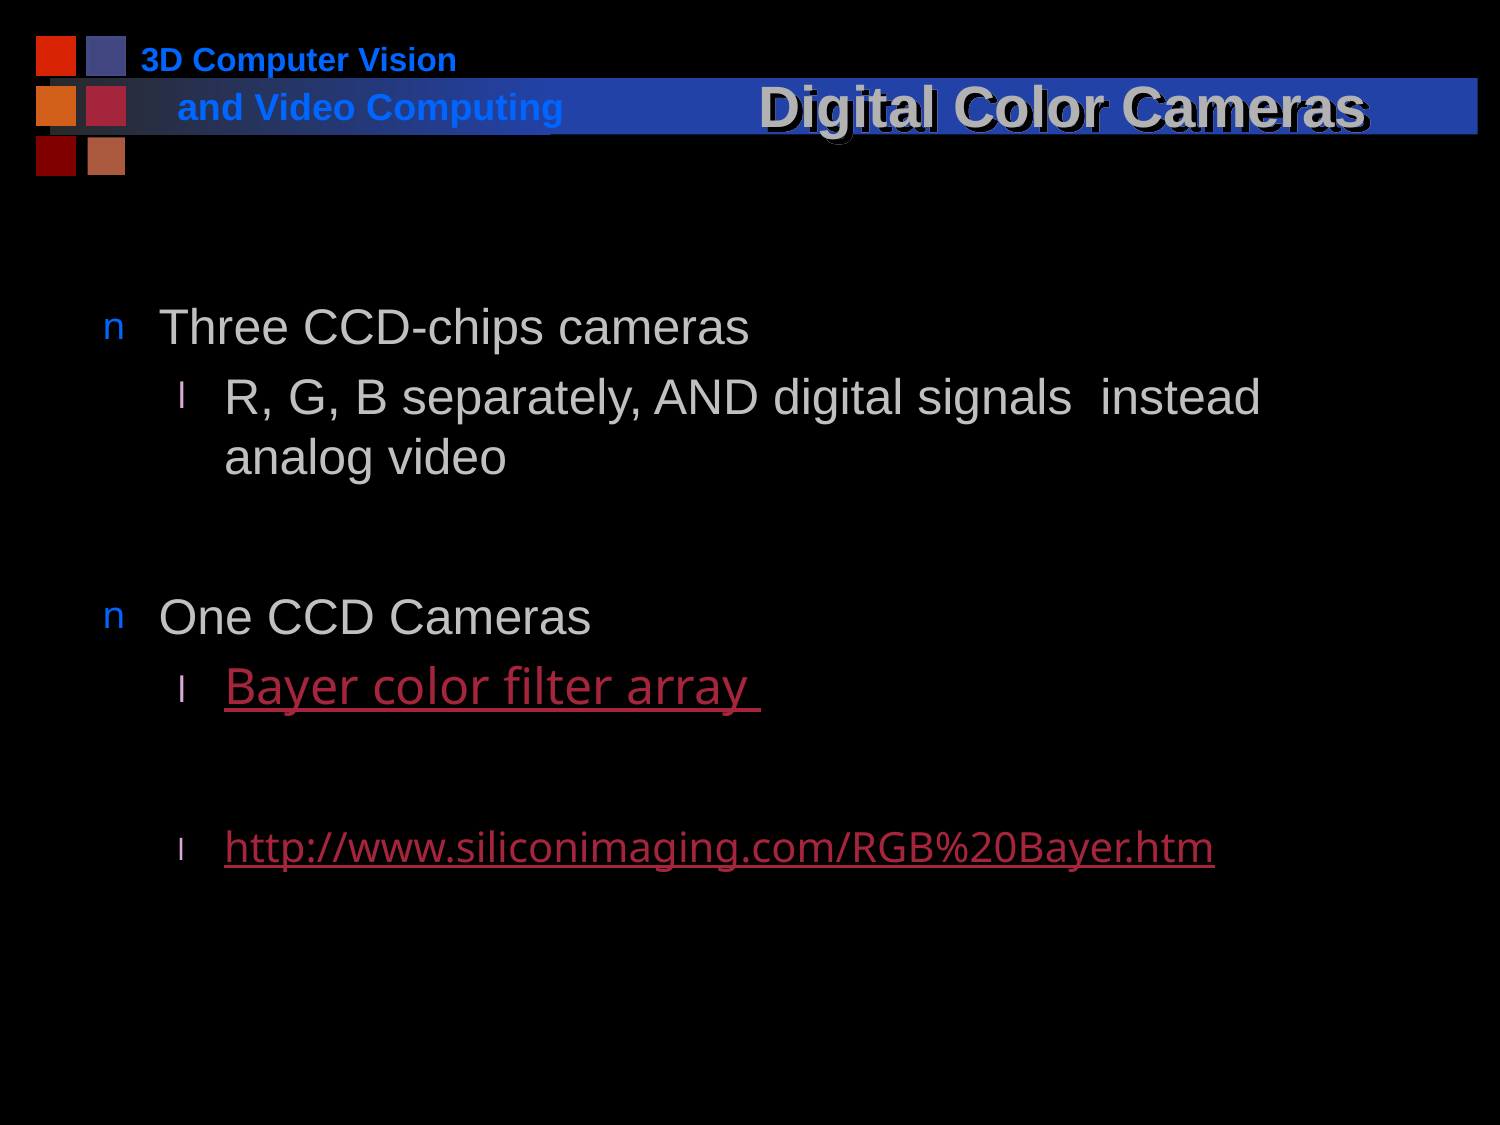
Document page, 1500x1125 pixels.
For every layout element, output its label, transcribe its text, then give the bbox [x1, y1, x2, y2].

list Three CCD-chips cameras R, G, B separately, AND digital signals instead analog video One CCD Cameras Bayer color filter array http://www.siliconimaging.com/RGB%20Bayer.htm [86, 286, 1438, 1051]
title Digital Color Cameras [635, 46, 1492, 148]
